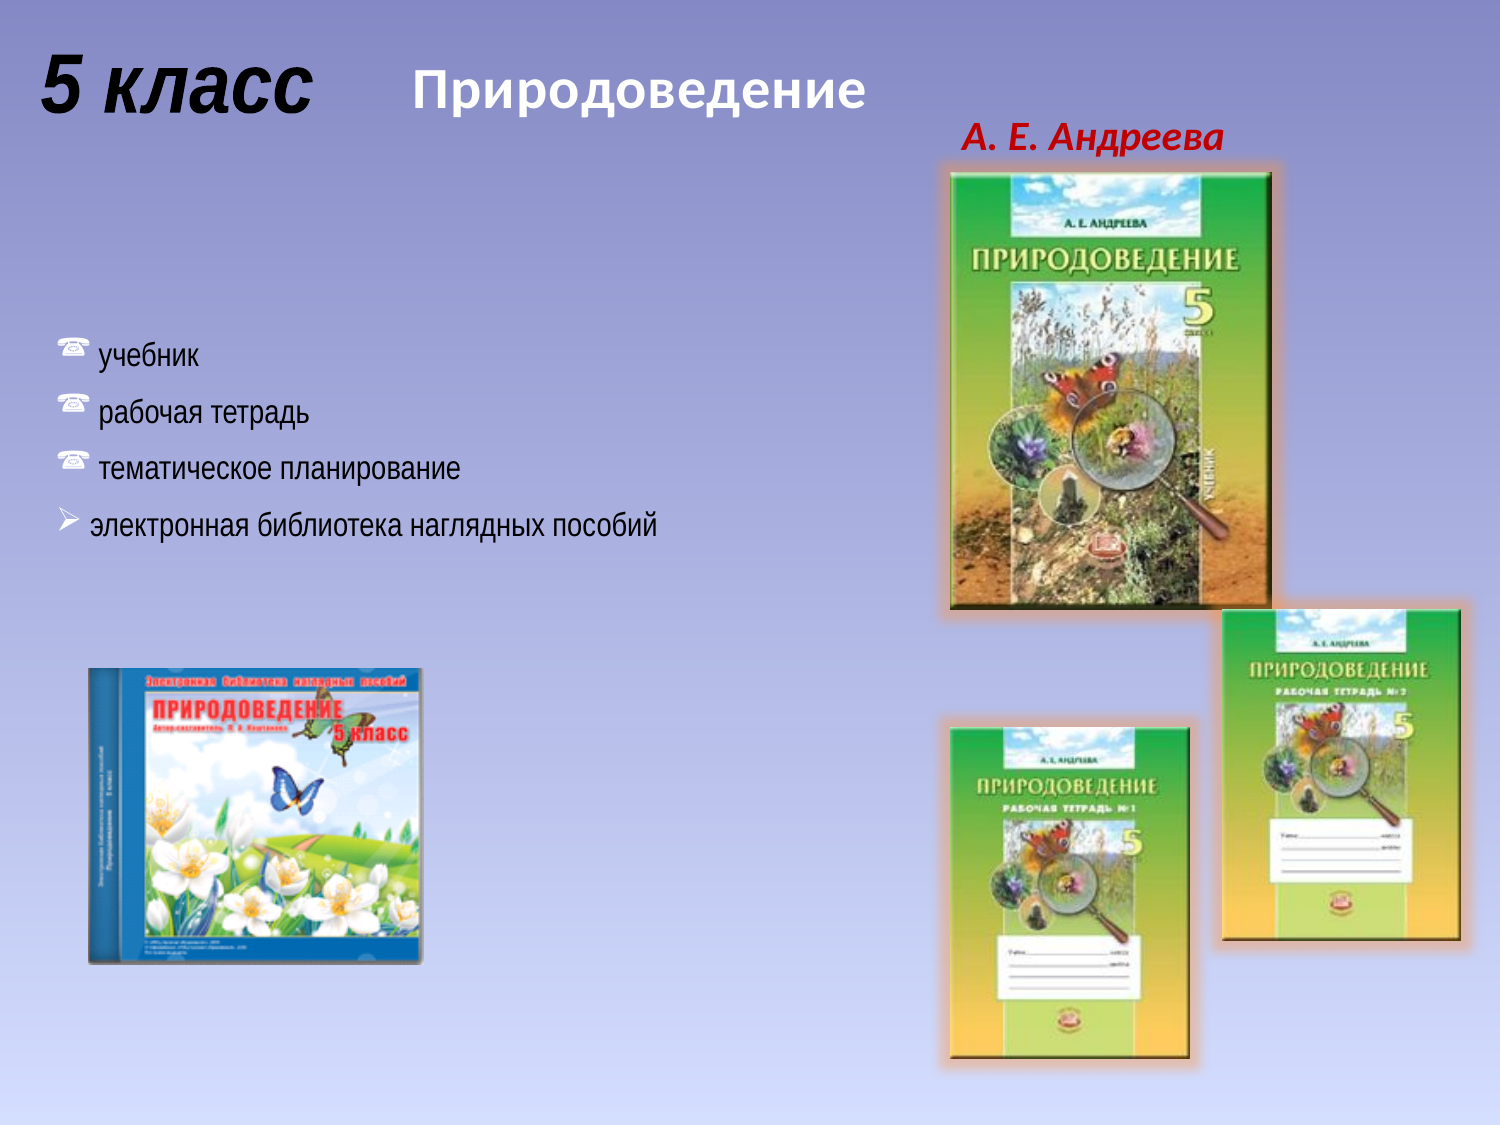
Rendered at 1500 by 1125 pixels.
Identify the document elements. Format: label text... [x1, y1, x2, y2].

picture [88, 668, 424, 965]
picture [950, 727, 1190, 1059]
text_box А. Е. Андреева [696, 101, 1500, 167]
picture [950, 172, 1461, 941]
text_box Природоведение [397, 43, 883, 128]
text_box учебник рабочая тетрадь тематическое планирование электронная библиотека наглядных пособий [41, 326, 744, 608]
